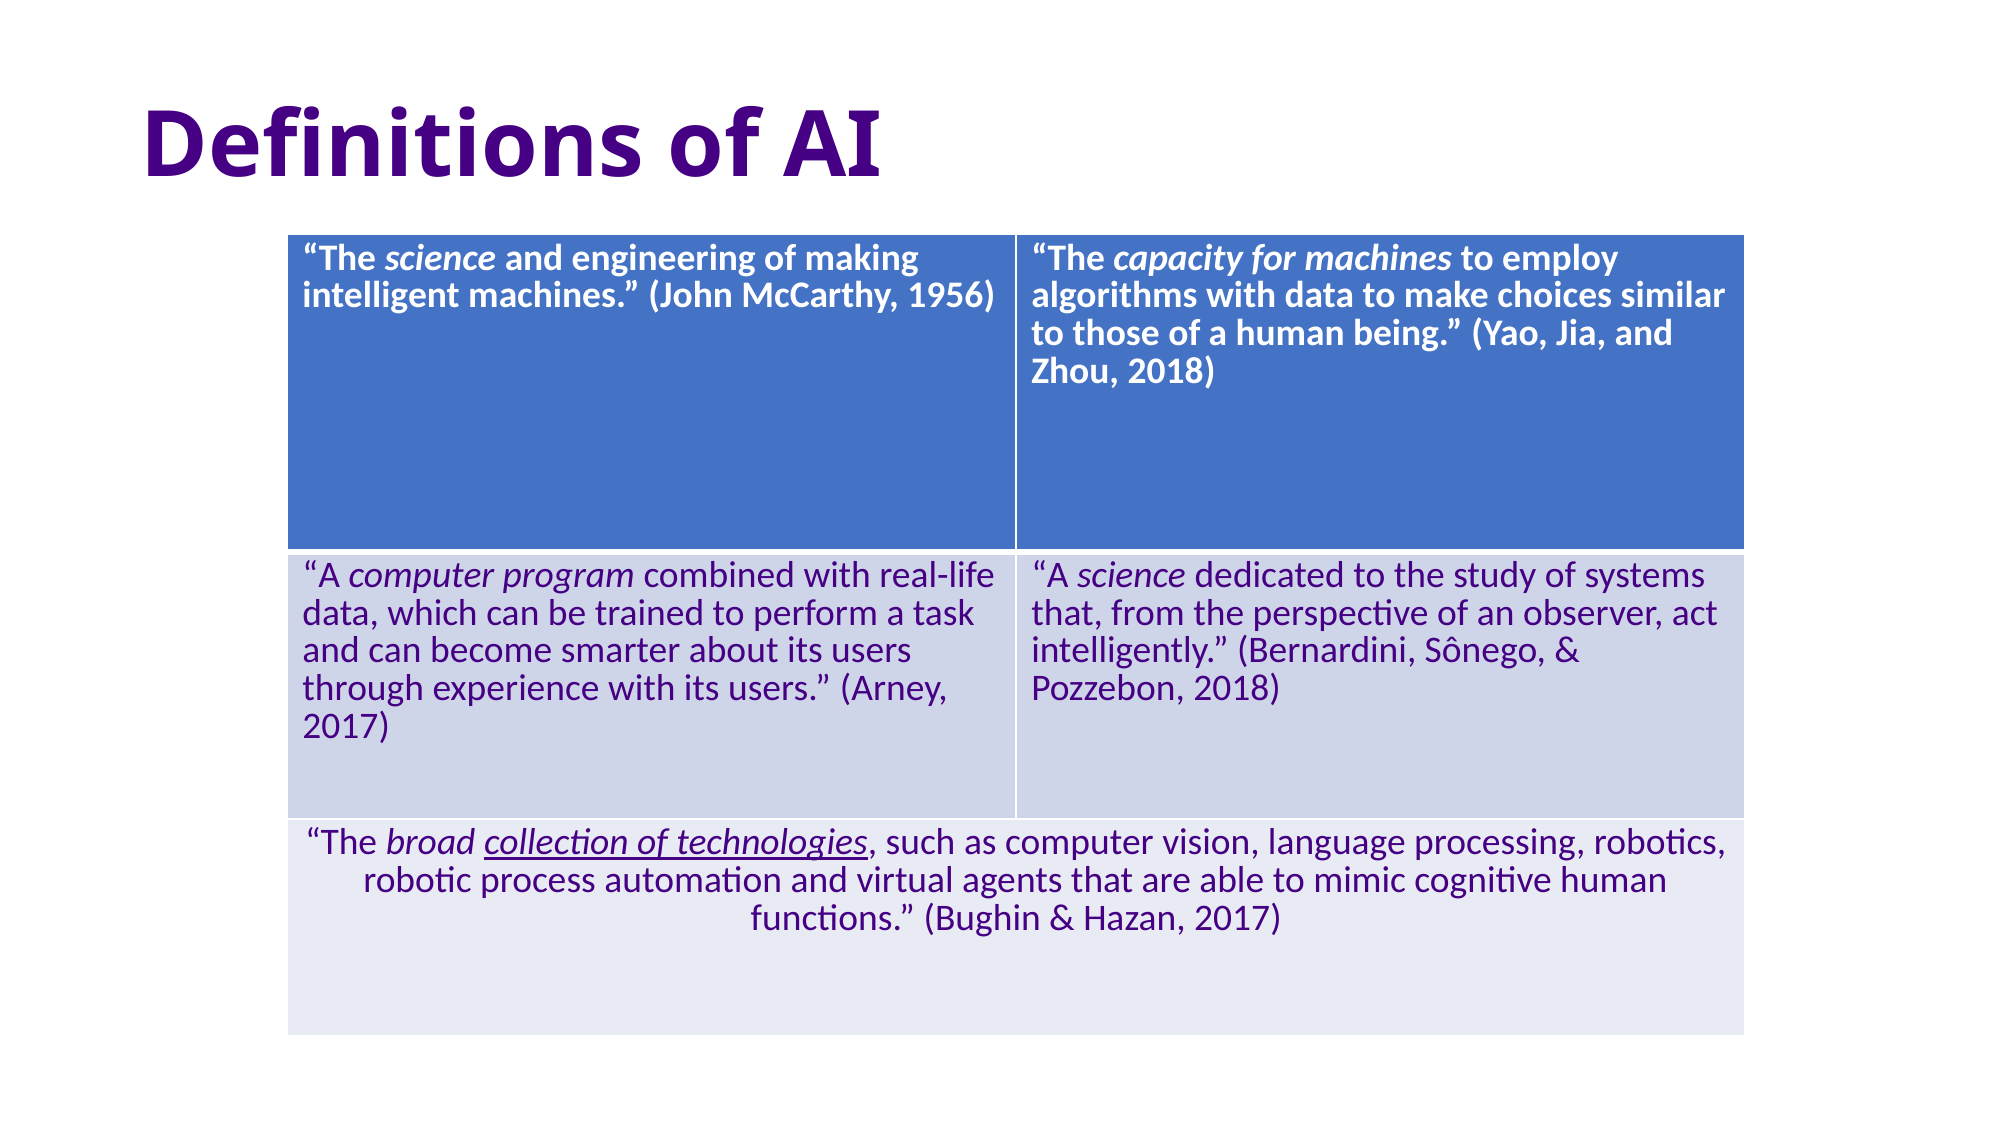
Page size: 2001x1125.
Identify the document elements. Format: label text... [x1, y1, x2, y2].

title Definitions of AI [125, 38, 1851, 256]
table_cell “A computer program combined with real-life data, which can be trained to perform a task and can become smarter about its users through experience with its users.” (Arney, 2017) [288, 555, 1015, 818]
table_header “The science and engineering of making intelligent machines.” (John McCarthy, 1956) [288, 235, 1015, 549]
table_header “The capacity for machines to employ algorithms with data to make choices similar to those of a human being.” (Yao, Jia, and Zhou, 2018) [1017, 235, 1744, 549]
table_cell “The broad collection of technologies, such as computer vision, language processing, robotics, robotic process automation and virtual agents that are able to mimic cognitive human functions.” (Bughin & Hazan, 2017) [288, 820, 1744, 1035]
table_cell “A science dedicated to the study of systems that, from the perspective of an observer, act intelligently.” (Bernardini, Sônego, & Pozzebon, 2018) [1017, 555, 1744, 818]
